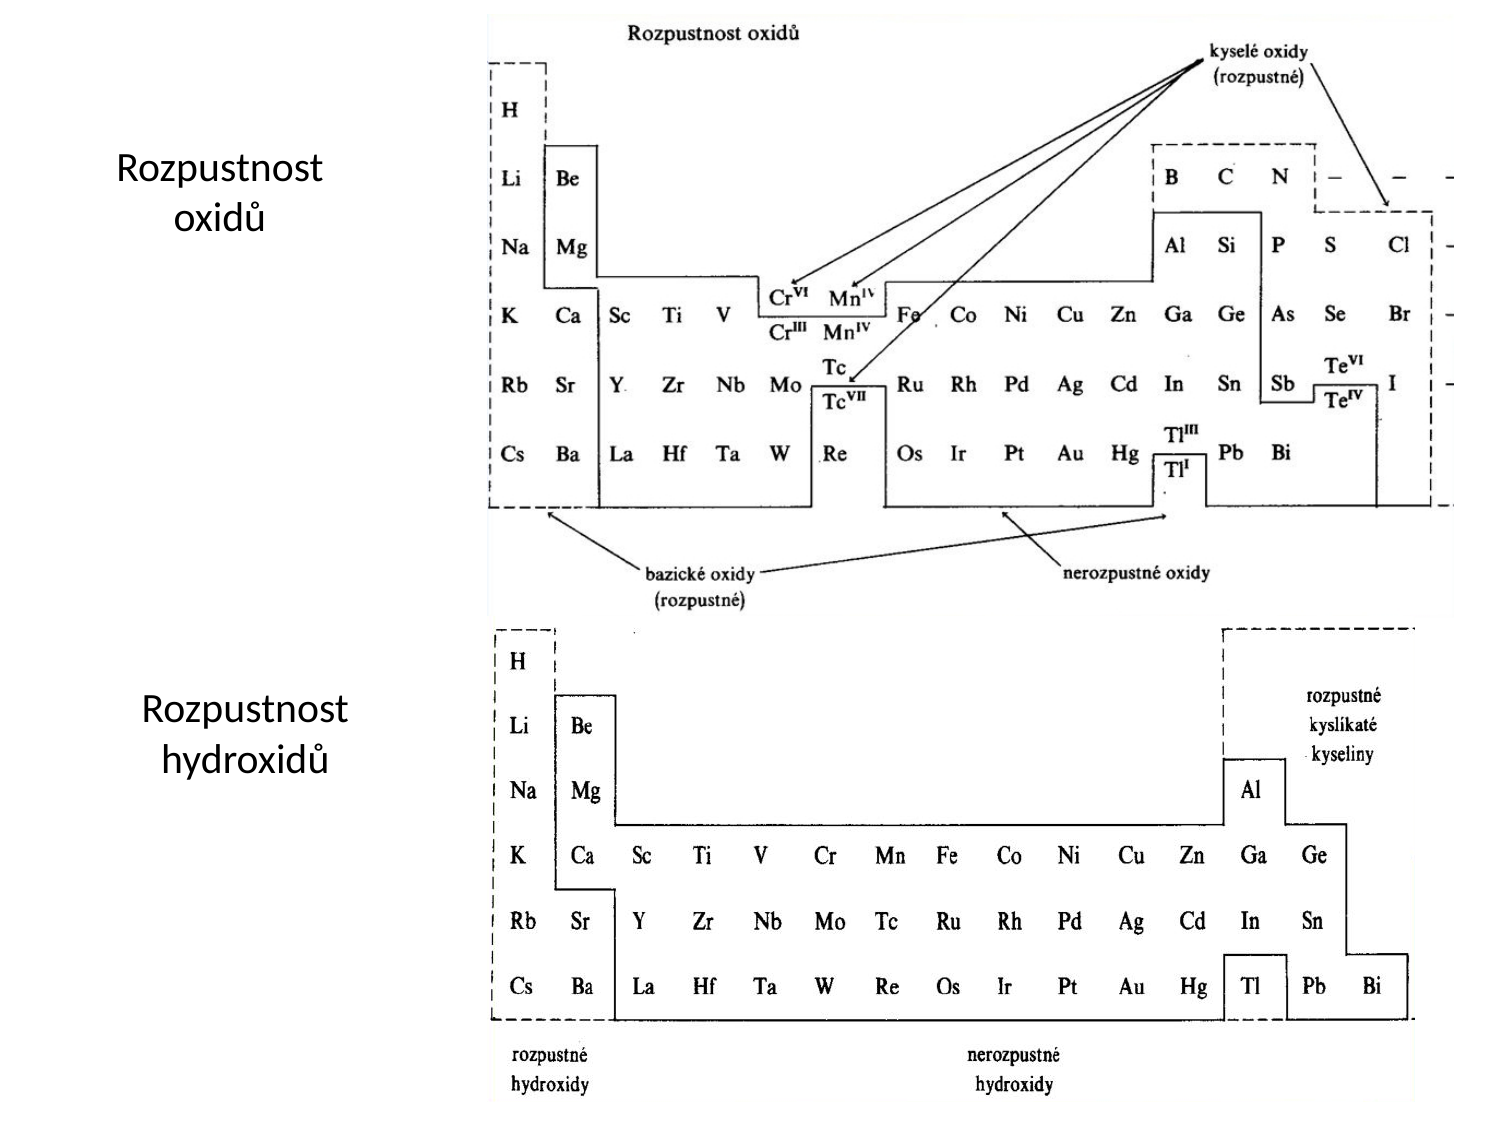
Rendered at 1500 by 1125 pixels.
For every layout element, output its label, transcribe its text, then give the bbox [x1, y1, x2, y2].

picture [487, 14, 1454, 1102]
title Rozpustnost oxidů [57, 95, 383, 284]
text_box Rozpustnost hydroxidů [82, 637, 408, 825]
